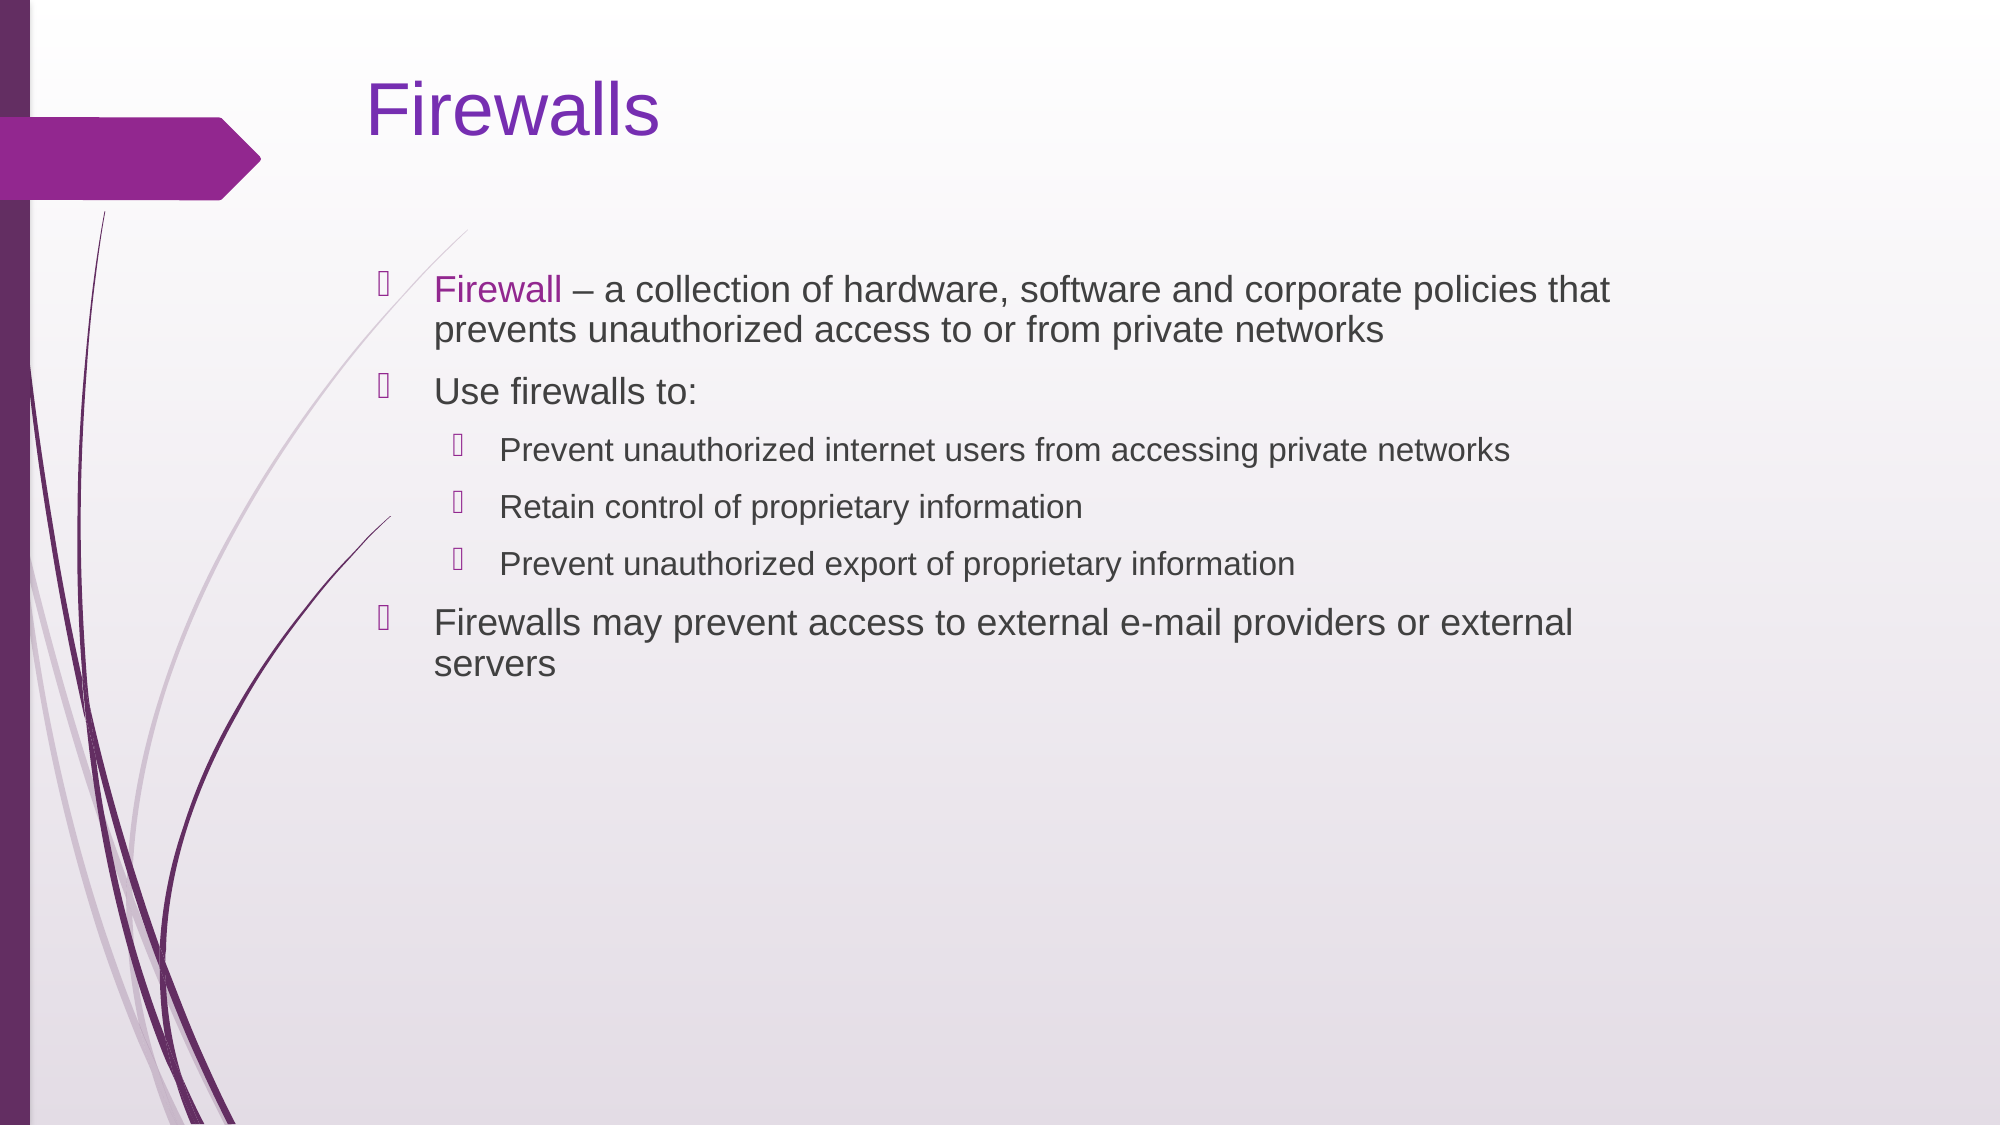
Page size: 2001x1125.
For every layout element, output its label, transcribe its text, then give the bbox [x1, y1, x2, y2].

title Firewalls [350, 53, 1663, 250]
list Firewall – a collection of hardware, software and corporate policies that prevents unauthorized access to or from private networks Use firewalls to: Prevent unauthorized internet users from accessing private networks Retain control of proprietary information Prevent unauthorized export of proprietary information Firewalls may prevent access to external e-mail providers or external servers [362, 262, 1650, 1000]
